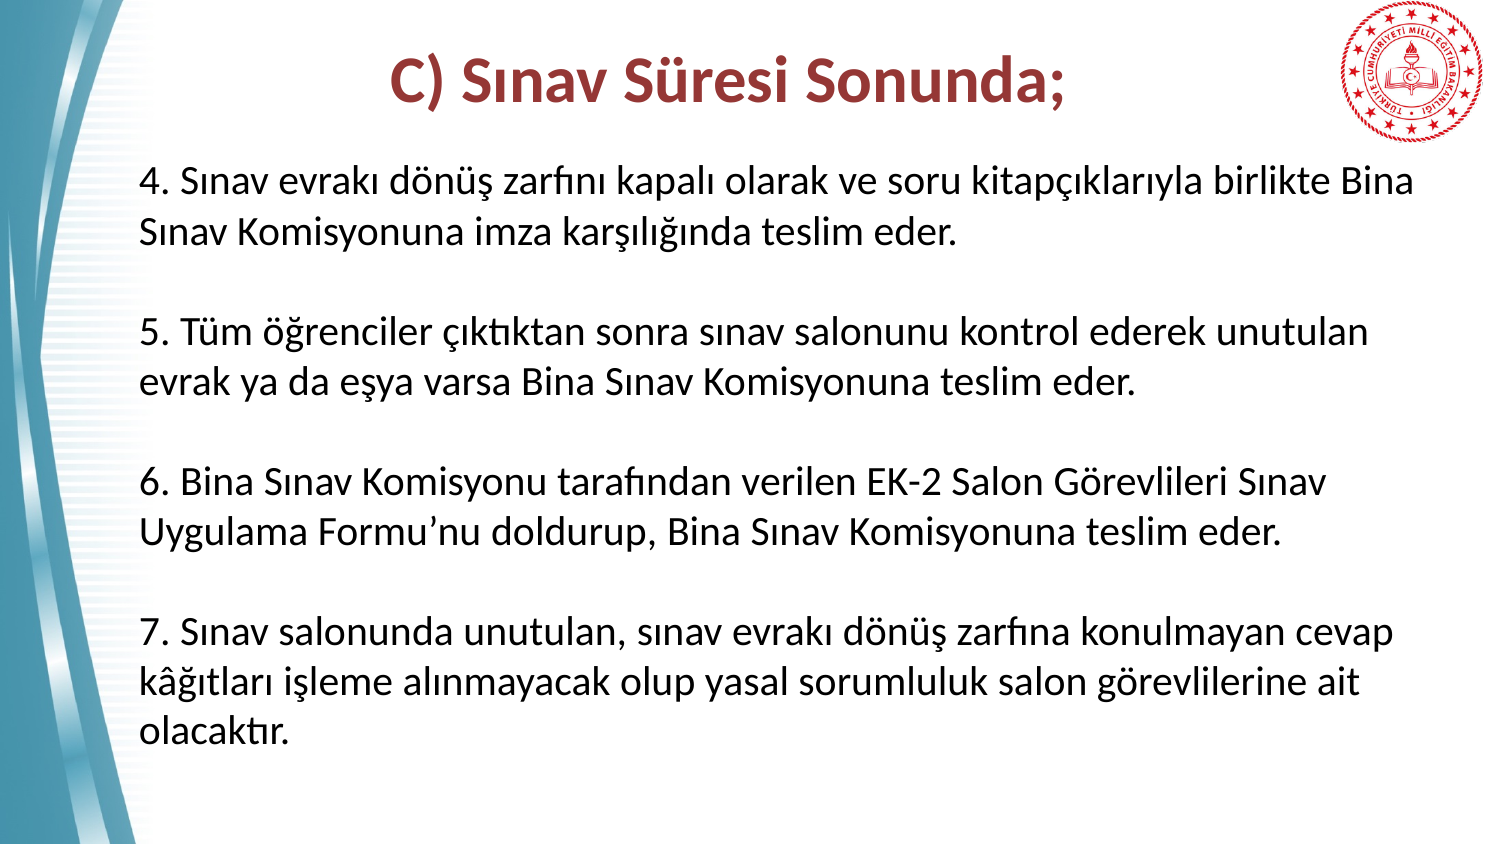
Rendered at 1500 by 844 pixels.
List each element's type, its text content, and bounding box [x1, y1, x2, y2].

title C) Sınav Süresi Sonunda; [101, 5, 1356, 146]
text_box 4. Sınav evrakı dönüş zarfını kapalı olarak ve soru kitapçıklarıyla birlikte Bina Sınav Komisyonuna imza karşılığında teslim eder. 5. Tüm öğrenciler çıktıktan sonra sınav salonunu kontrol ederek unutulan evrak ya da eşya varsa Bina Sınav Komisyonuna teslim eder. 6. Bina Sınav Komisyonu tarafından verilen EK-2 Salon Görevlileri Sınav Uygulama Formu’nu doldurup, Bina Sınav Komisyonuna teslim eder. 7. Sınav salonunda unutulan, sınav evrakı dönüş zarfına konulmayan cevap kâğıtları işleme alınmayacak olup yasal sorumluluk salon görevlilerine ait olacaktır. [123, 145, 1484, 824]
picture [0, 0, 916, 844]
picture [1340, 0, 1483, 143]
